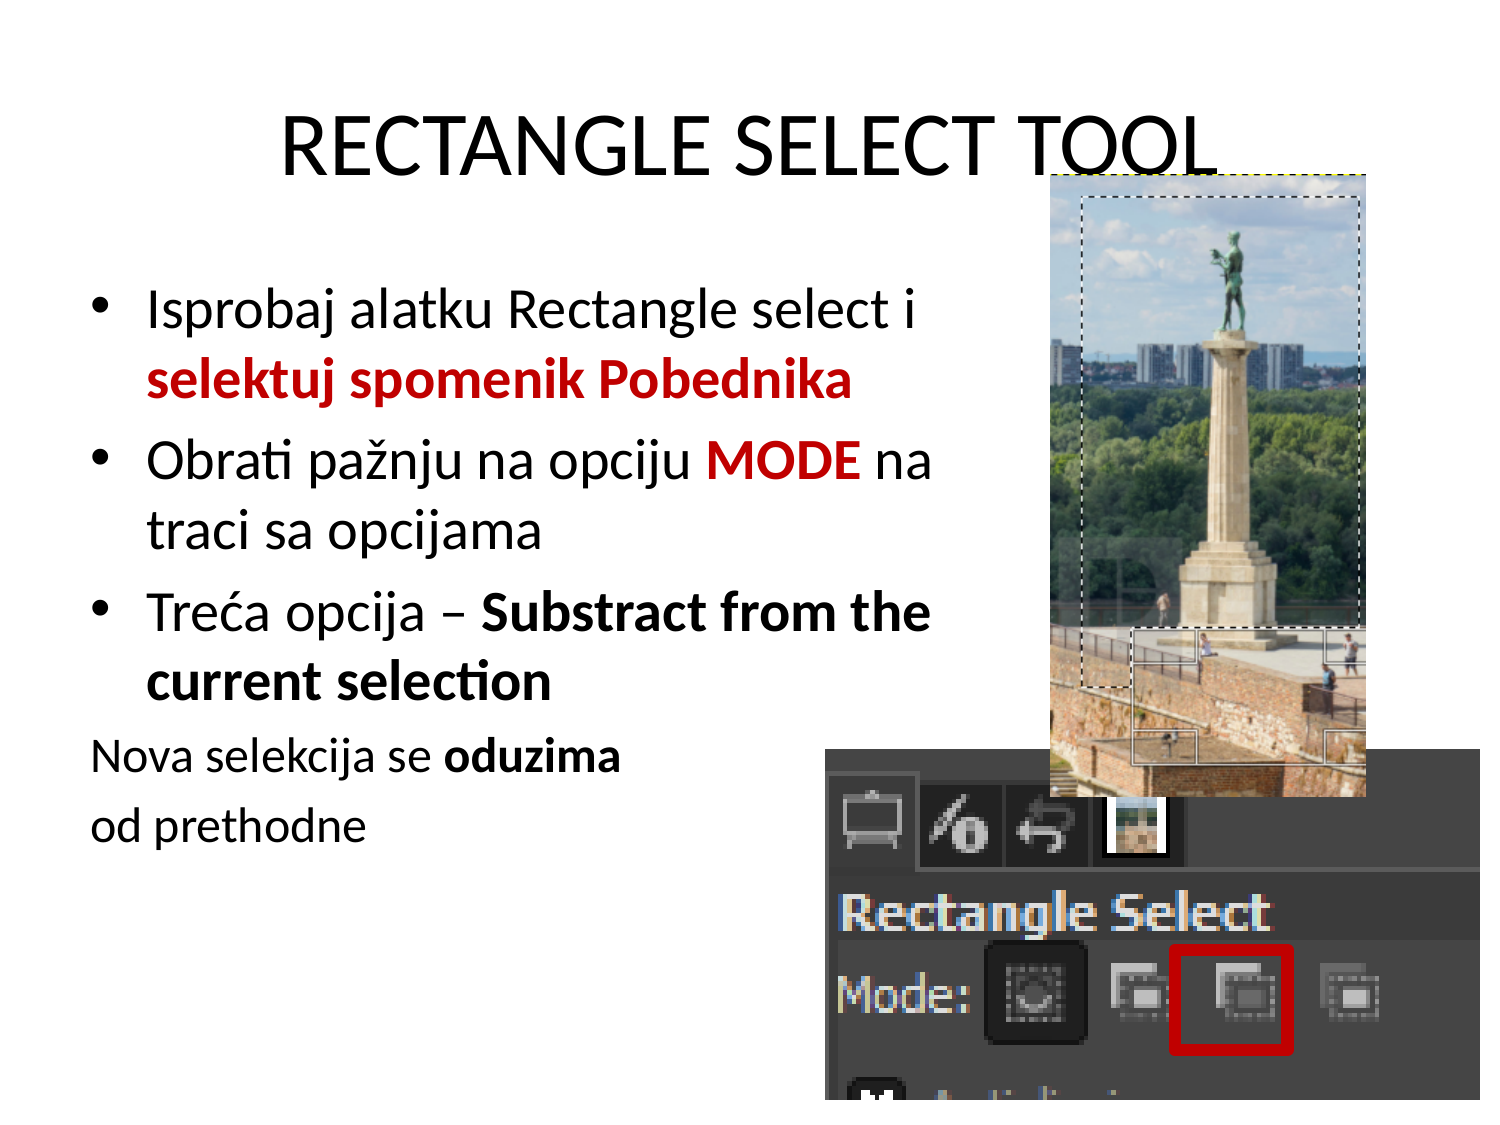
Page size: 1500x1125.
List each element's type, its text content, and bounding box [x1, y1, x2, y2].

title RECTANGLE SELECT TOOL [75, 45, 1425, 233]
list Isprobaj alatku Rectangle select i selektuj spomenik Pobednika Obrati pažnju na opciju MODE na traci sa opcijama Treća opcija – Substract from the current selection Nova selekcija se oduzima od prethodne [75, 262, 1031, 1005]
picture [824, 174, 1480, 1101]
